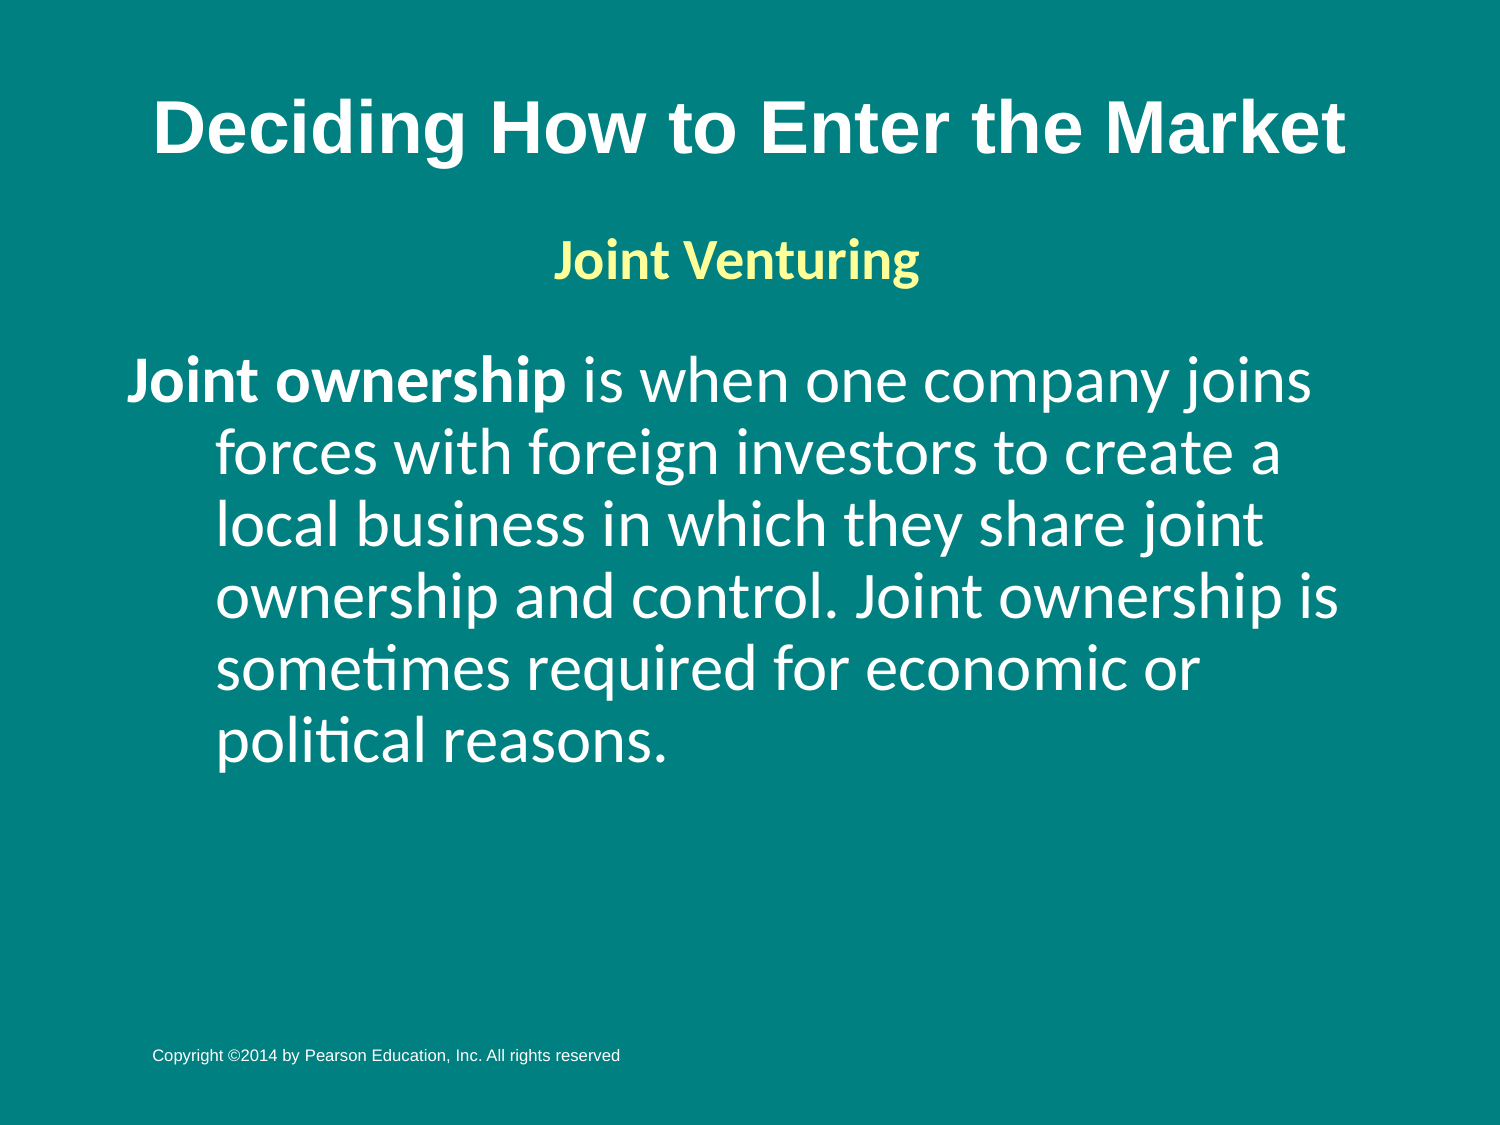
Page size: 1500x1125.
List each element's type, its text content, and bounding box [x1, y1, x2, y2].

title Deciding How to Enter the Market [112, 37, 1388, 226]
list Joint Venturing [149, 224, 1326, 288]
text_box Copyright ©2014 by Pearson Education, Inc. All rights reserved [137, 1037, 863, 1073]
list Joint ownership is when one company joins forces with foreign investors to create a local business in which they share joint ownership and control. Joint ownership is sometimes required for economic or political reasons. [112, 337, 1388, 1088]
